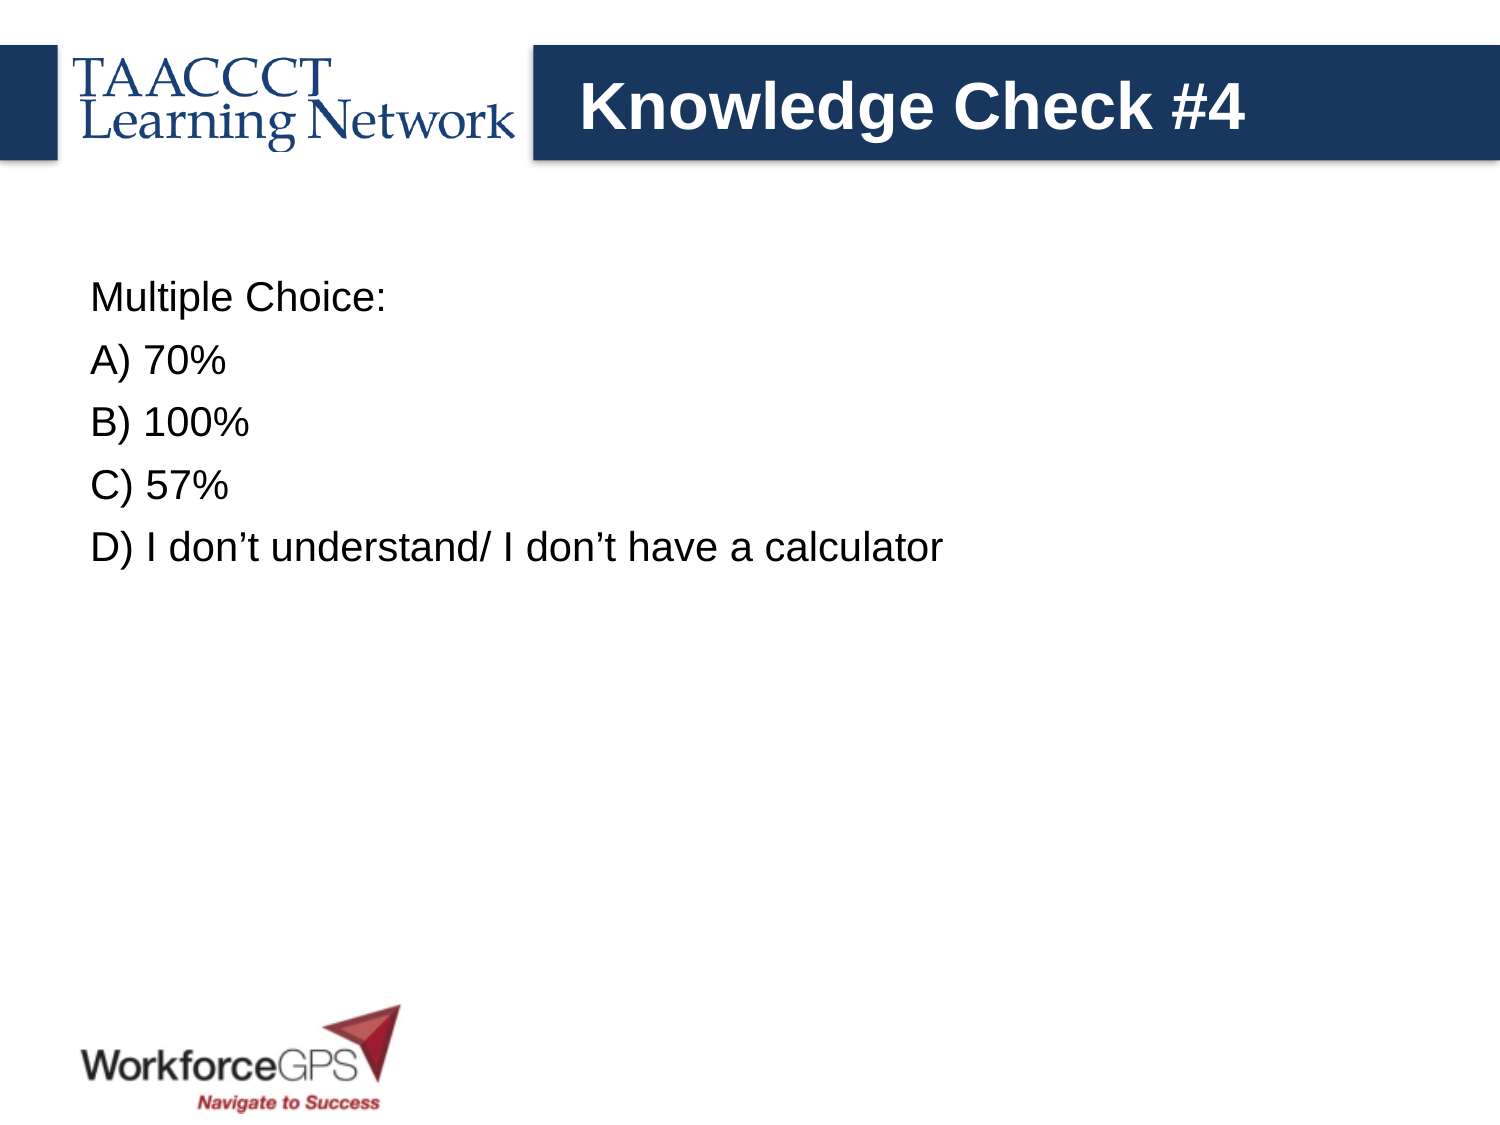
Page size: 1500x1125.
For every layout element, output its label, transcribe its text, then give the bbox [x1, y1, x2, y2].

title Knowledge Check #4 [564, 45, 1425, 161]
list Multiple Choice: A) 70% B) 100% C) 57% D) I don’t understand/ I don’t have a calculator [75, 262, 1425, 1005]
picture [78, 1005, 404, 1114]
